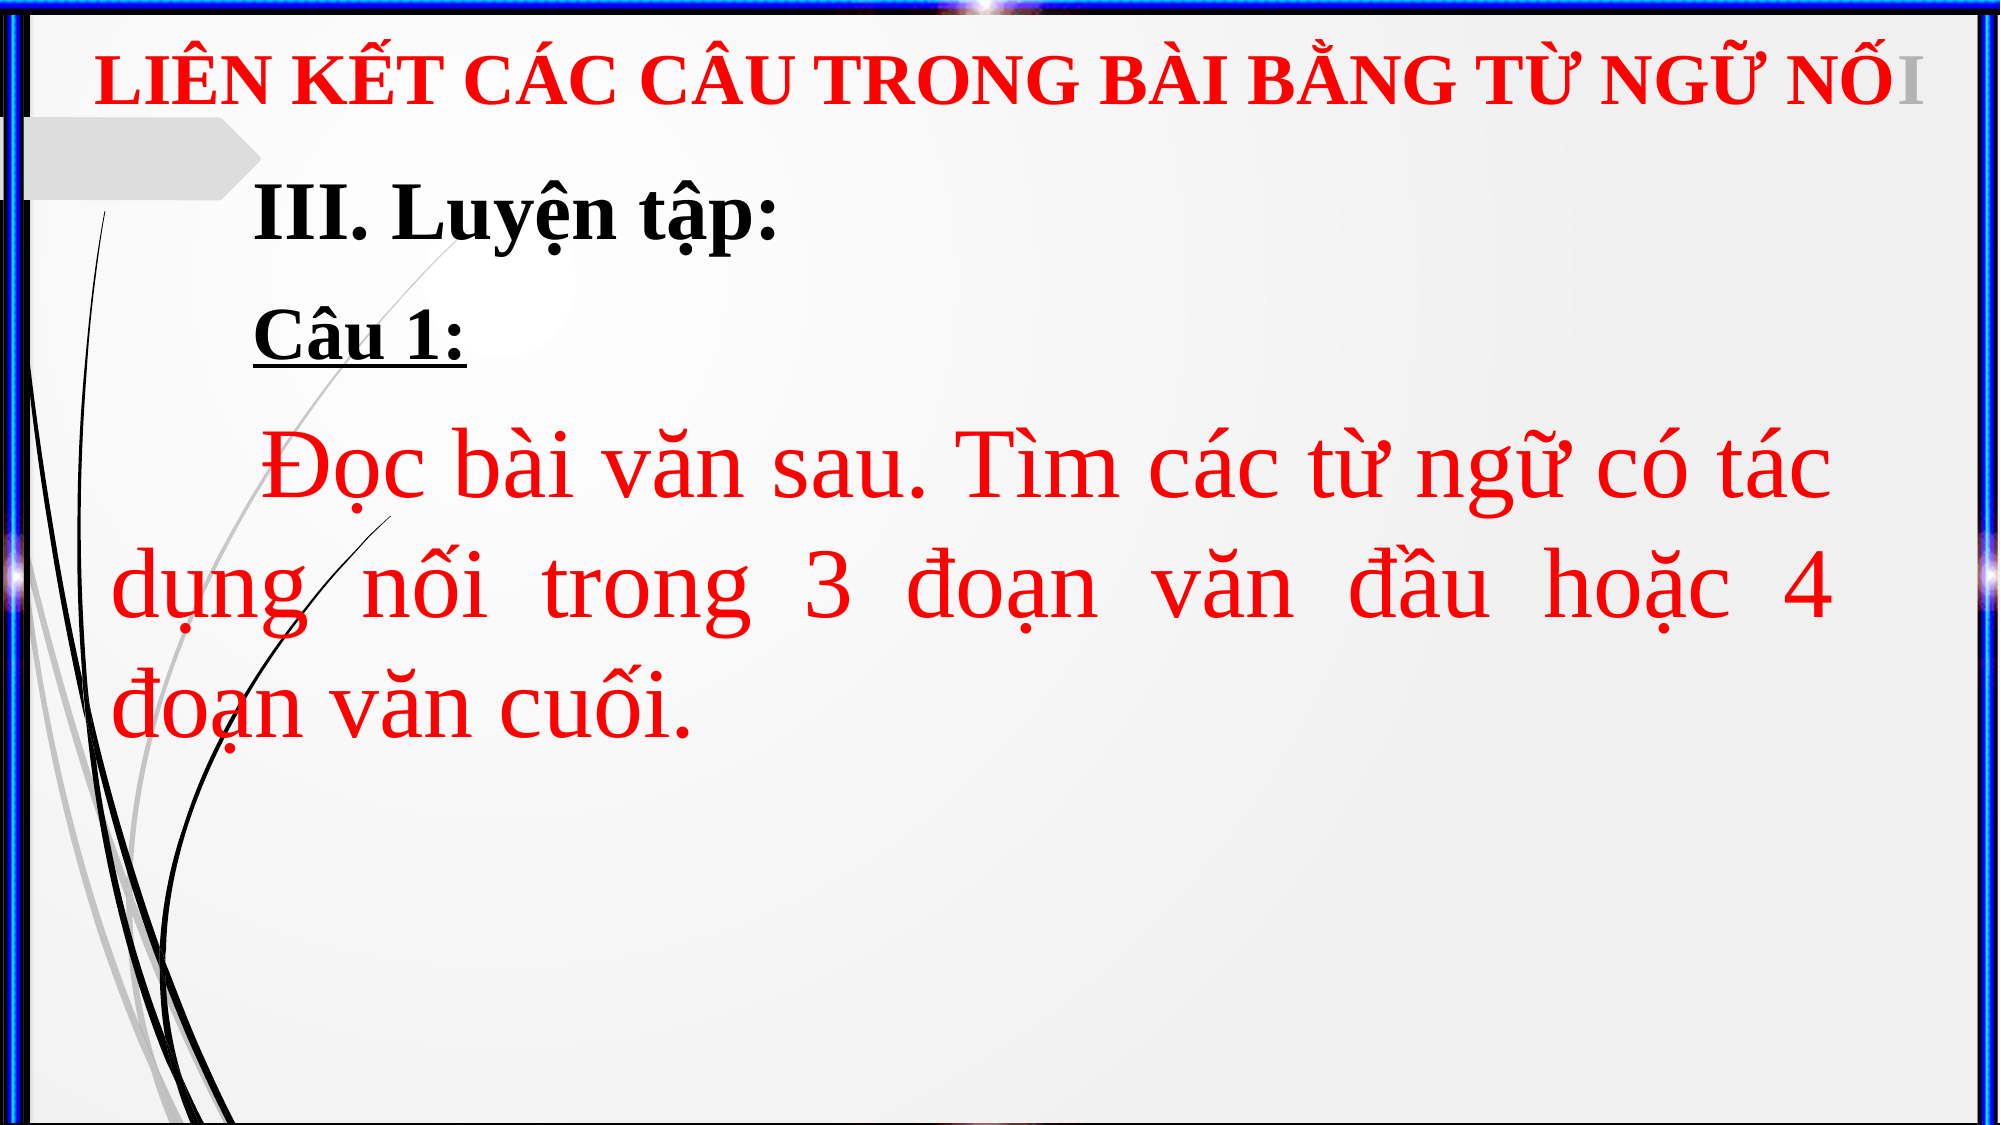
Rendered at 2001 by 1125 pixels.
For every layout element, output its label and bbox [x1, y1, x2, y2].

text_box [0, 0, 2000, 1125]
